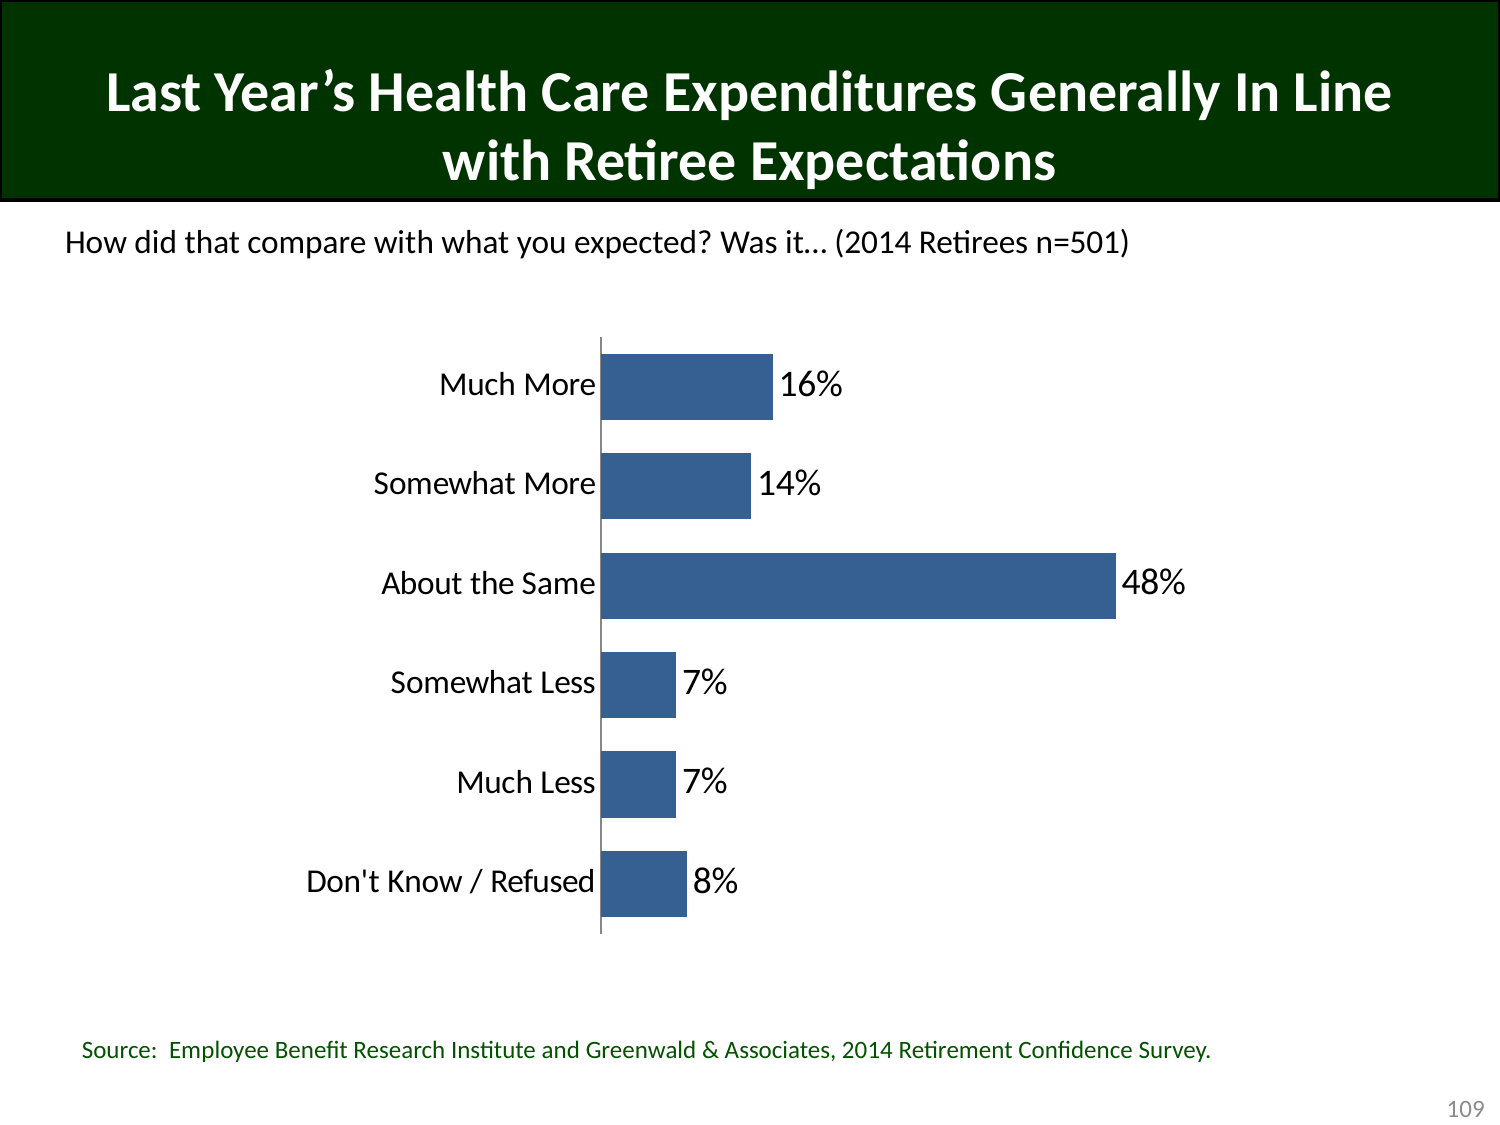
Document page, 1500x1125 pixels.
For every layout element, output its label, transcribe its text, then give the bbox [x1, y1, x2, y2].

text_box Source: Employee Benefit Research Institute and Greenwald & Associates, 2014 Retirement Confidence Survey. [67, 1025, 1229, 1071]
list How did that compare with what you expected? Was it… (2014 Retirees n=501) [50, 212, 1450, 447]
chart [62, 316, 1380, 959]
title Last Year’s Health Care Expenditures Generally In Line with Retiree Expectations [75, 45, 1425, 200]
slide_number 109 [1149, 1090, 1500, 1125]
